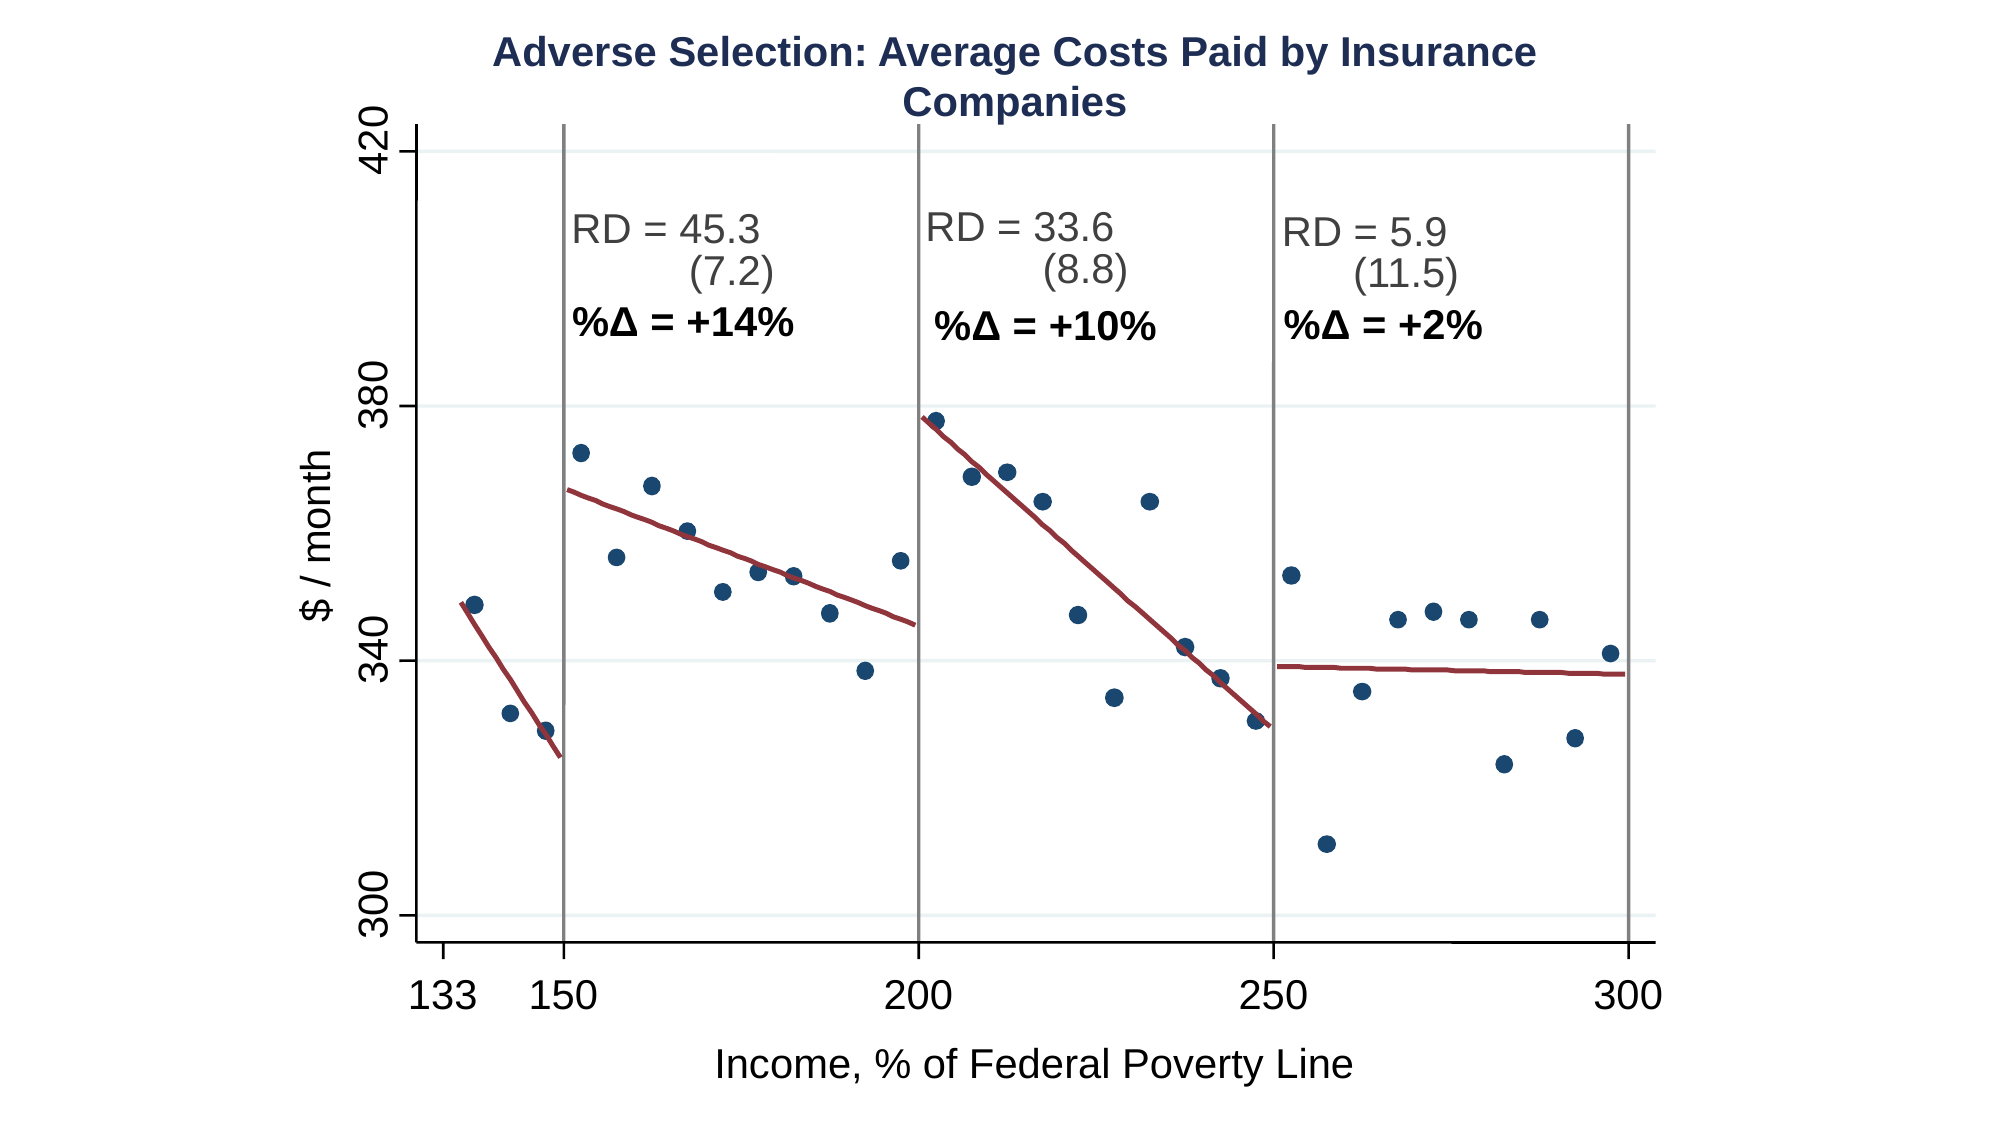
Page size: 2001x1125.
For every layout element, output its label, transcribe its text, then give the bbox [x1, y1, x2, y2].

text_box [299, 86, 1693, 1101]
text_box $ / month [288, 448, 294, 623]
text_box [1281, 204, 1461, 297]
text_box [570, 201, 776, 295]
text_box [924, 199, 1130, 293]
text_box Adverse Selection: Average Costs Paid by Insurance Companies [374, 24, 1655, 85]
